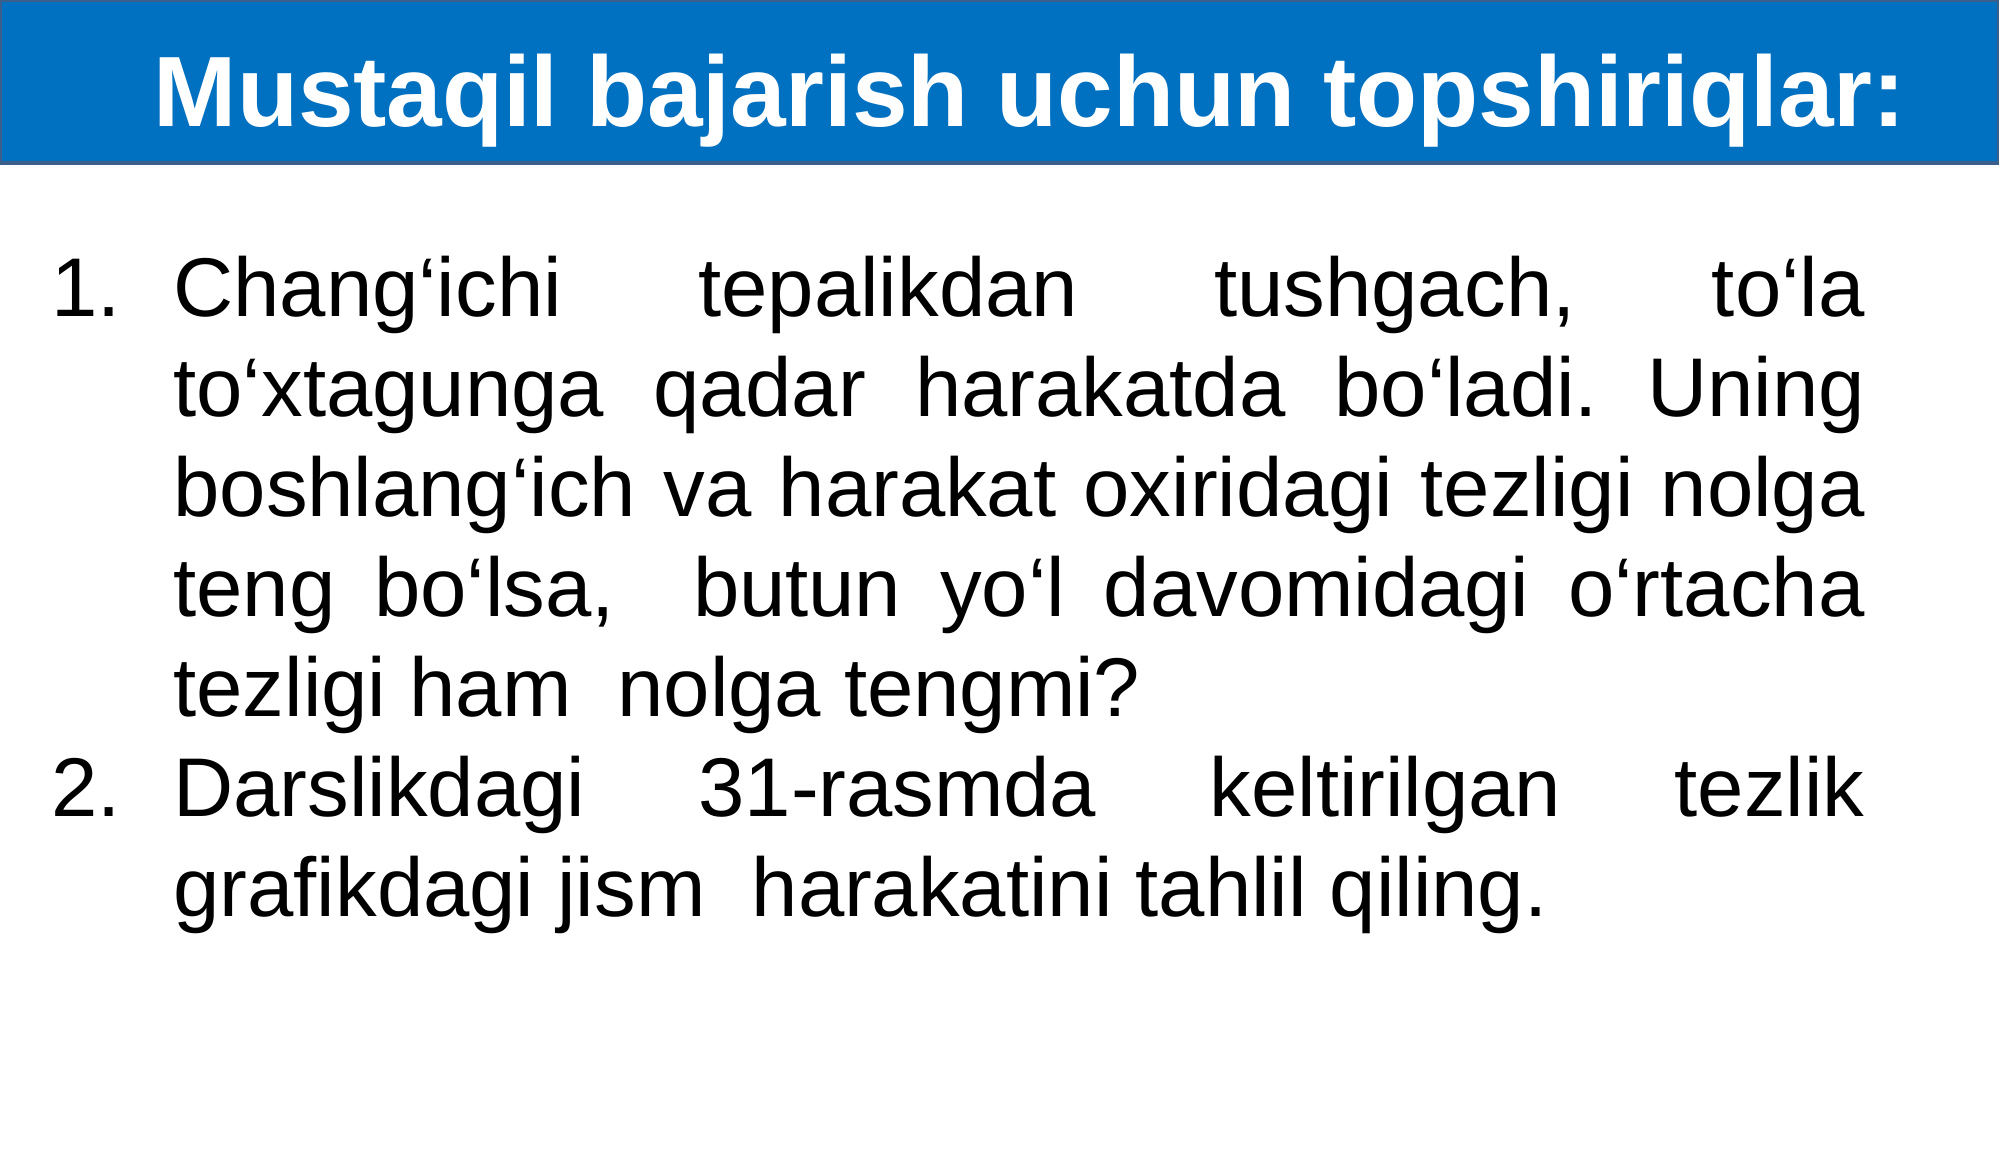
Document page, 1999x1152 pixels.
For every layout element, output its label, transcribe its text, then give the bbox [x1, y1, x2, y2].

text_box Mustaqil bajarish uchun topshiriqlar: [0, 0, 1999, 165]
text_box Chang‘ichi tepalikdan tushgach, to‘la to‘xtagunga qadar harakatda bo‘ladi. Uning boshlang‘ich va harakat oxiridagi tezligi nolga teng bo‘lsa, butun yo‘l davomidagi o‘rtacha tezligi ham nolga tengmi? Darslikdagi 31-rasmda keltirilgan tezlik grafikdagi jism harakatini tahlil qiling. [36, 225, 1881, 941]
